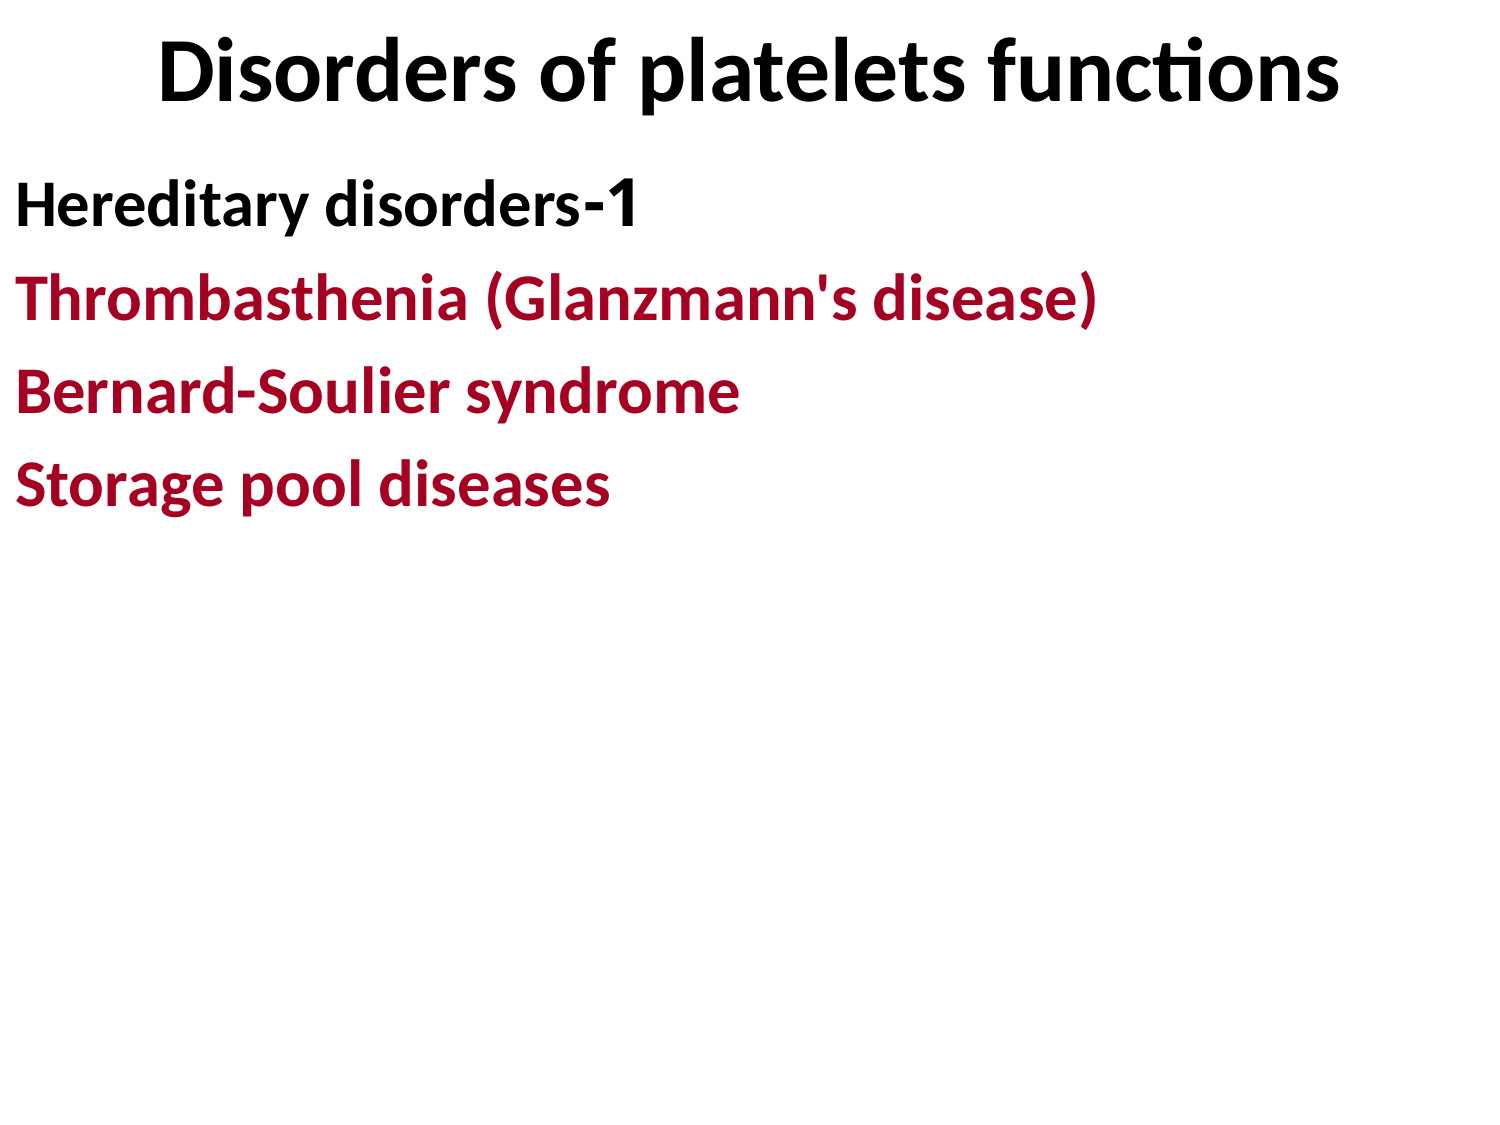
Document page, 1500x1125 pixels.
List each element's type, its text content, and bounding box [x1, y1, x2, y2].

title Disorders of platelets functions [75, 45, 1425, 152]
list 1-Hereditary disorders Thrombasthenia (Glanzmann's disease) Bernard-Soulier syndrome Storage pool diseases [0, 152, 1500, 1043]
